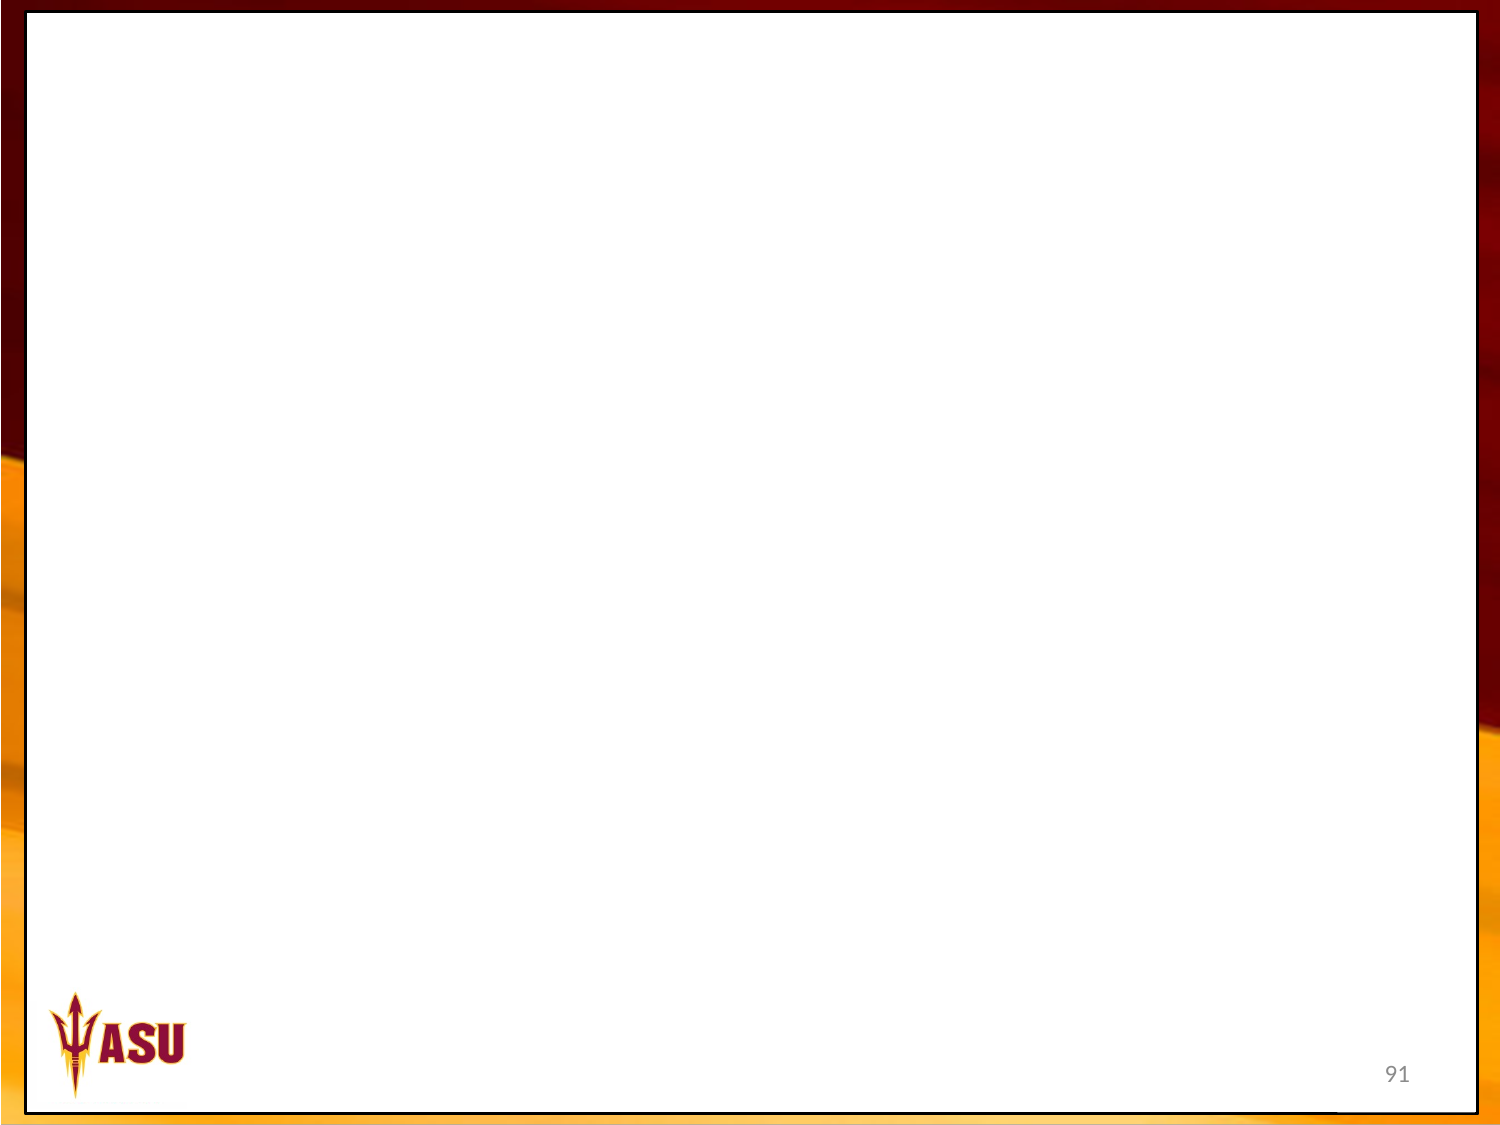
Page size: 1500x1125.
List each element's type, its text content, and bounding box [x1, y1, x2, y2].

slide_number 91 [1074, 1042, 1425, 1103]
picture [0, 0, 1500, 1125]
